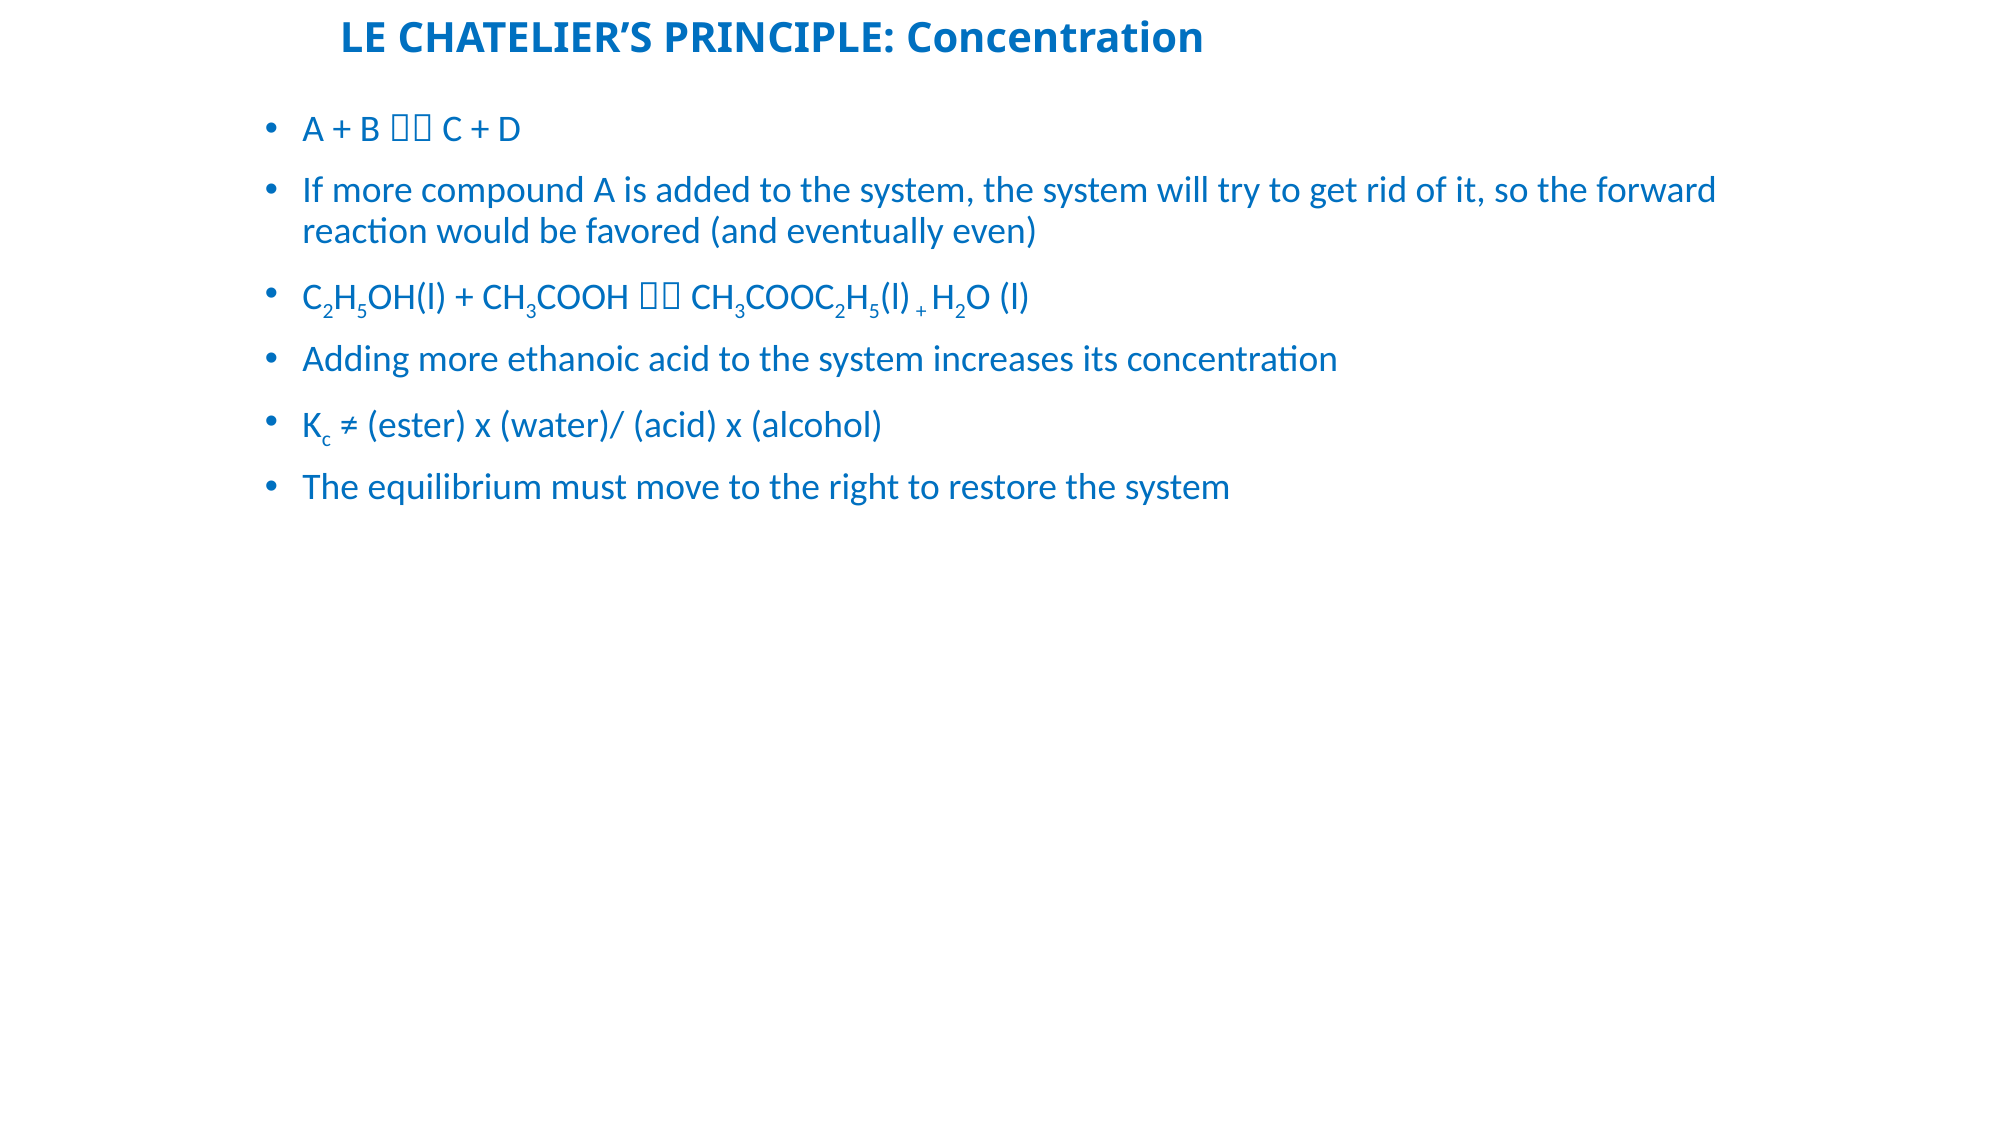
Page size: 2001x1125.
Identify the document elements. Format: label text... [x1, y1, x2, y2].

list A + B  C + D If more compound A is added to the system, the system will try to get rid of it, so the forward reaction would be favored (and eventually even) C2H5OH(l) + CH3COOH  CH3COOC2H5(l) + H2O (l) Adding more ethanoic acid to the system increases its concentration Kc ≠ (ester) x (water)/ (acid) x (alcohol) The equilibrium must move to the right to restore the system [249, 101, 1750, 1071]
title LE CHATELIER’S PRINCIPLE: Concentration [324, 0, 1675, 79]
